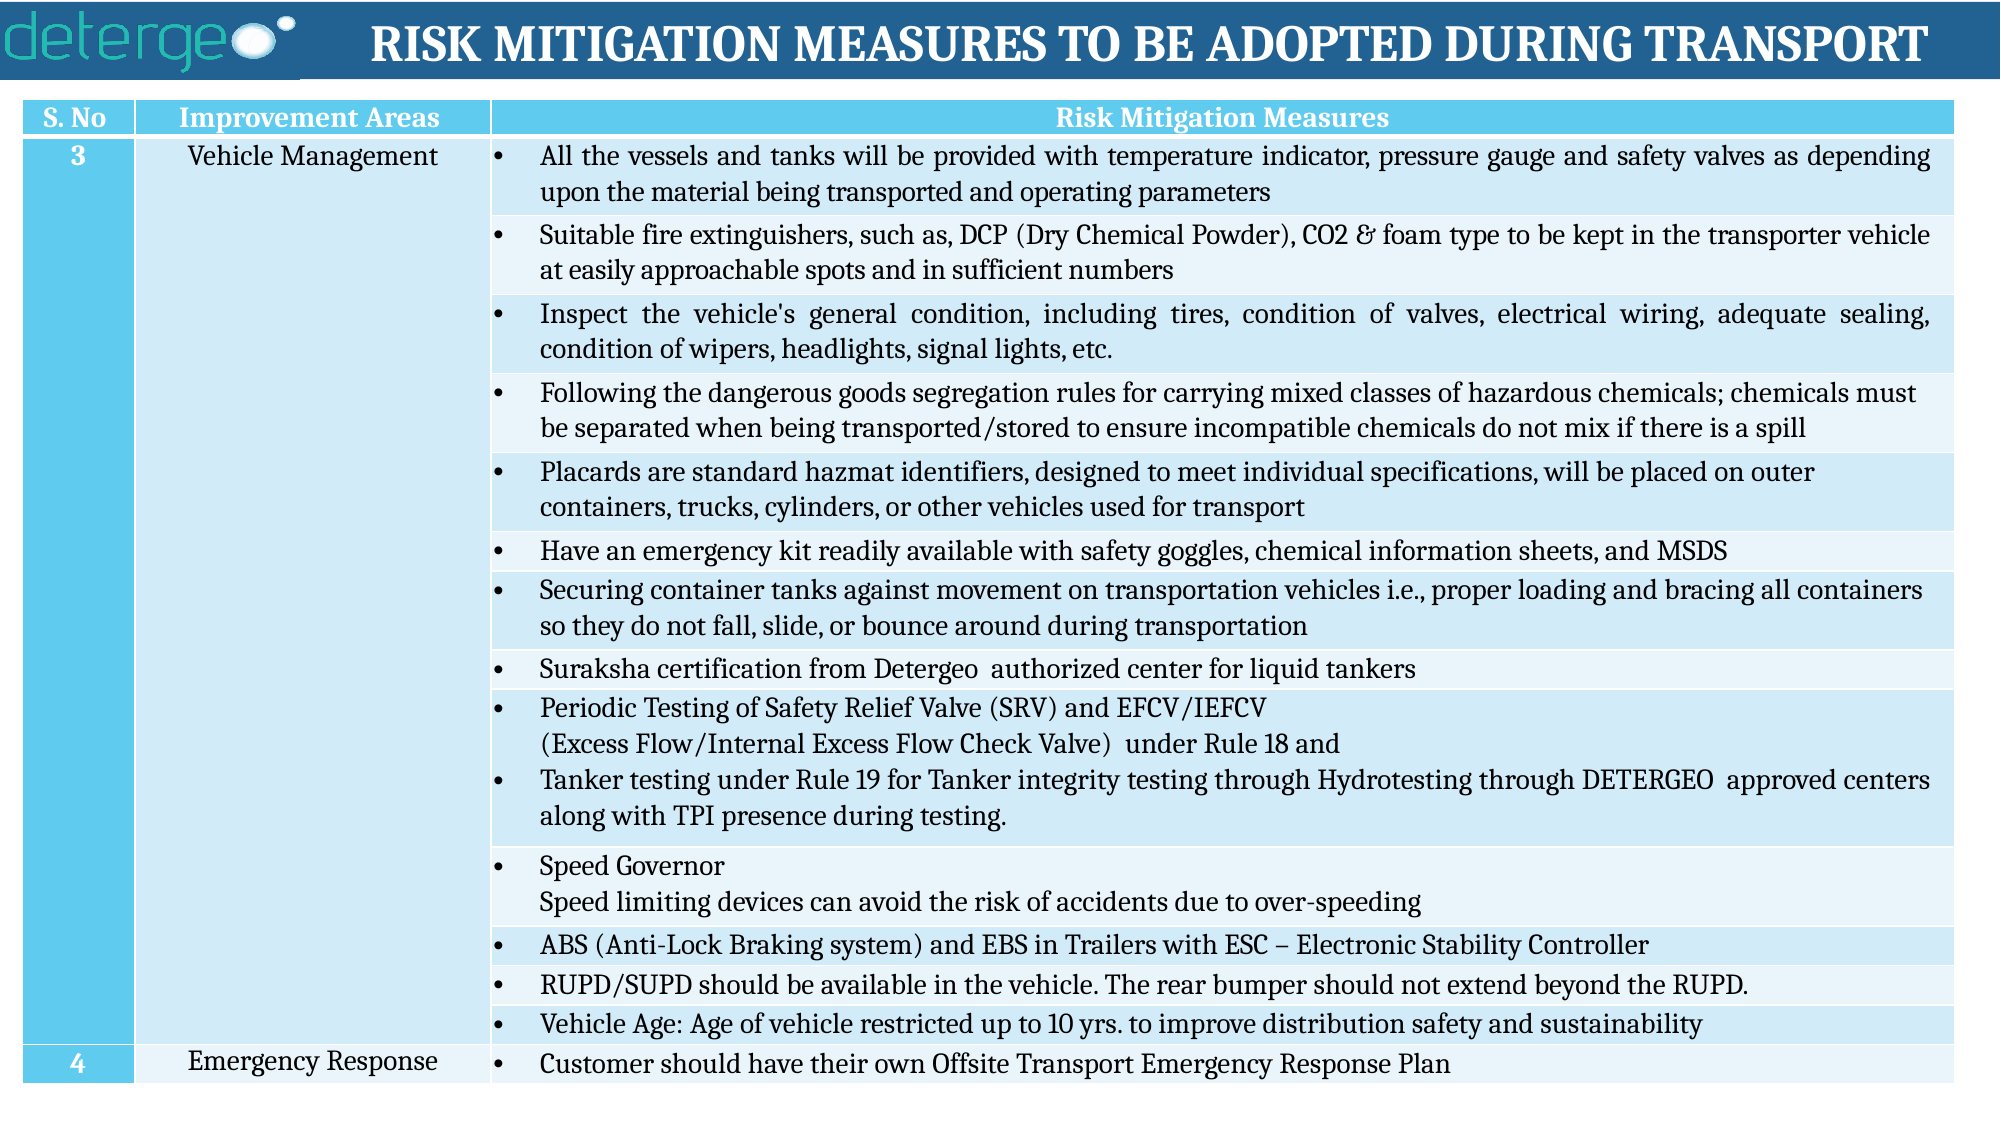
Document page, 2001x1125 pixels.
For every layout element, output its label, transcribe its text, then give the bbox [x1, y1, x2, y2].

table_cell 3 [23, 139, 134, 1044]
table_cell Inspect the vehicle's general condition, including tires, condition of valves, electrical wiring, adequate sealing, condition of wipers, headlights, signal lights, etc. [492, 295, 1954, 373]
table_cell Speed Governor Speed limiting devices can avoid the risk of accidents due to over-speeding [492, 848, 1954, 925]
table_cell Suraksha certification from Detergeo authorized center for liquid tankers [492, 651, 1954, 688]
table_cell Vehicle Management [136, 139, 490, 1044]
table_cell Customer should have their own Offsite Transport Emergency Response Plan [492, 1045, 1954, 1083]
table_cell 4 [23, 1045, 134, 1083]
picture [0, 2, 301, 81]
table_cell Securing container tanks against movement on transportation vehicles i.e., proper loading and bracing all containers so they do not fall, slide, or bounce around during transportation [492, 572, 1954, 649]
table_cell Placards are standard hazmat identifiers, designed to meet individual specifications, will be placed on outer containers, trucks, cylinders, or other vehicles used for transport [492, 453, 1954, 531]
table_cell Have an emergency kit readily available with safety goggles, chemical information sheets, and MSDS [492, 532, 1954, 570]
table_cell Periodic Testing of Safety Relief Valve (SRV) and EFCV/IEFCV (Excess Flow/Internal Excess Flow Check Valve) under Rule 18 and Tanker testing under Rule 19 for Tanker integrity testing through Hydrotesting through DETERGEO approved centers along with TPI presence during testing. [492, 690, 1954, 846]
text_box RISK MITIGATION MEASURES TO BE ADOPTED DURING TRANSPORT [0, 1, 2000, 80]
table_cell Following the dangerous goods segregation rules for carrying mixed classes of hazardous chemicals; chemicals must be separated when being transported/stored to ensure incompatible chemicals do not mix if there is a spill [492, 374, 1954, 452]
table_cell Suitable fire extinguishers, such as, DCP (Dry Chemical Powder), CO2 & foam type to be kept in the transporter vehicle at easily approachable spots and in sufficient numbers [492, 216, 1954, 294]
table_header S. No [23, 100, 134, 134]
table_cell RUPD/SUPD should be available in the vehicle. The rear bumper should not extend beyond the RUPD. [492, 966, 1954, 1004]
table_cell Vehicle Age: Age of vehicle restricted up to 10 yrs. to improve distribution safety and sustainability [492, 1006, 1954, 1044]
table_header Risk Mitigation Measures [492, 100, 1954, 134]
table_cell All the vessels and tanks will be provided with temperature indicator, pressure gauge and safety valves as depending upon the material being transported and operating parameters [492, 139, 1954, 215]
table_cell Emergency Response [136, 1045, 490, 1083]
table_cell ABS (Anti-Lock Braking system) and EBS in Trailers with ESC – Electronic Stability Controller [492, 927, 1954, 965]
table_header Improvement Areas [136, 100, 490, 134]
